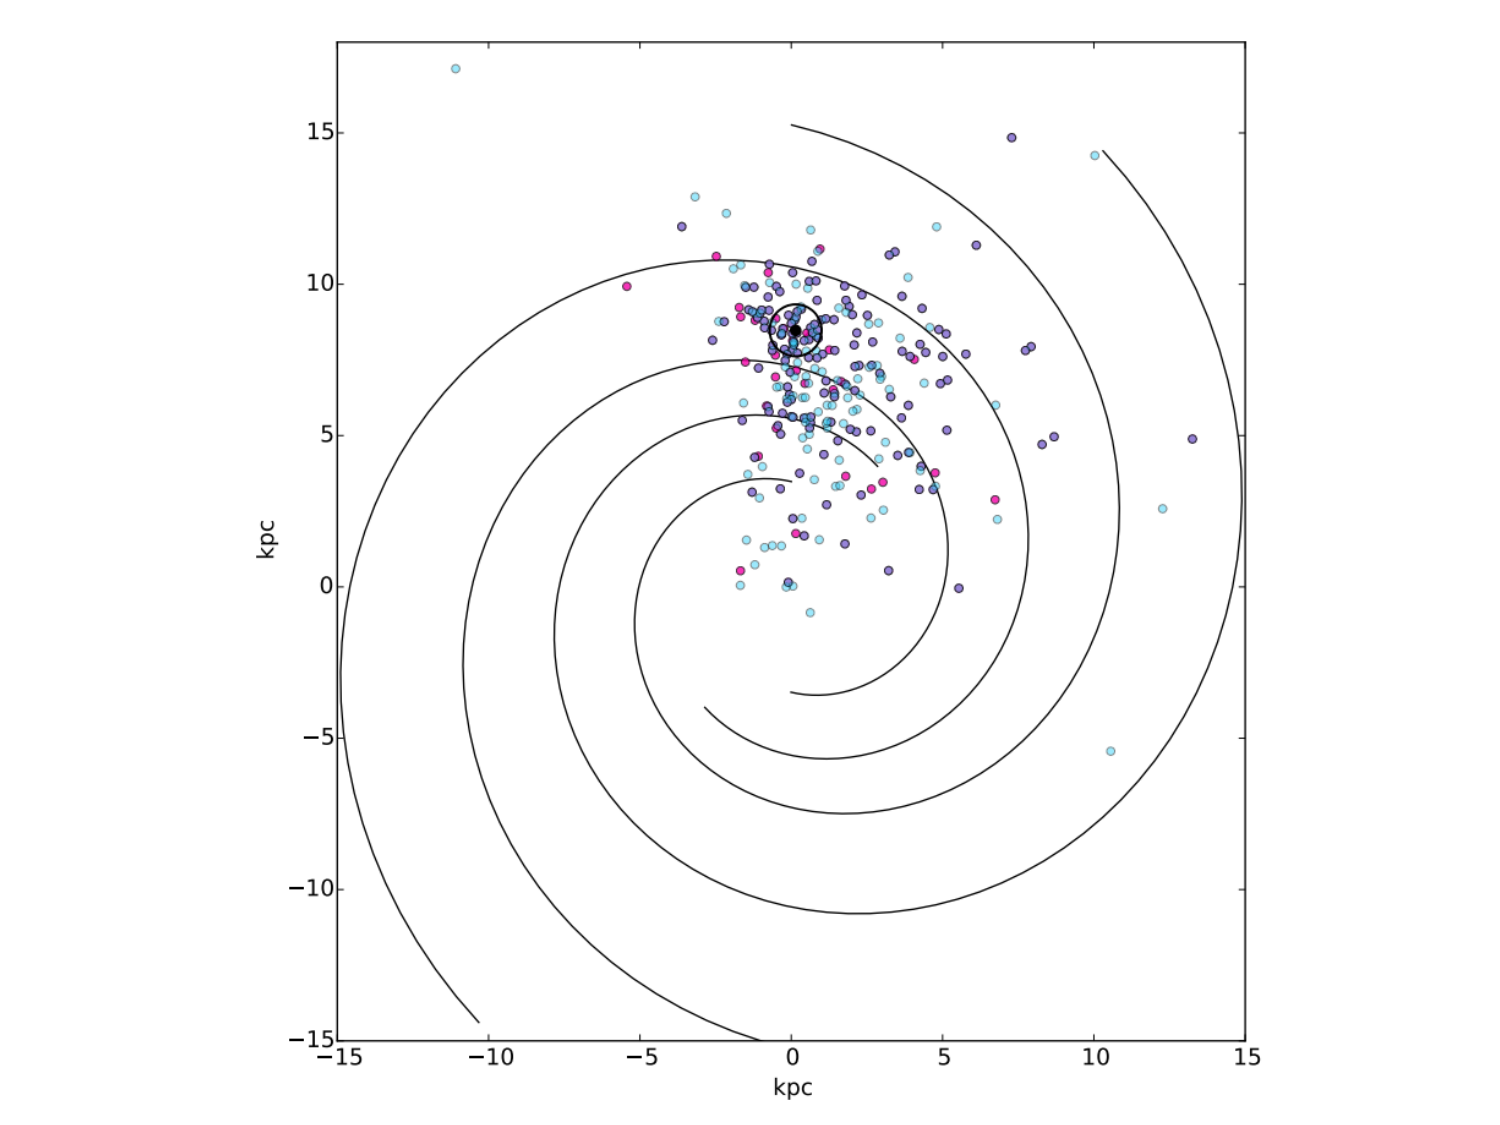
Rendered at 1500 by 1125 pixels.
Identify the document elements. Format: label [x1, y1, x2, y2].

picture [150, 7, 1324, 1125]
